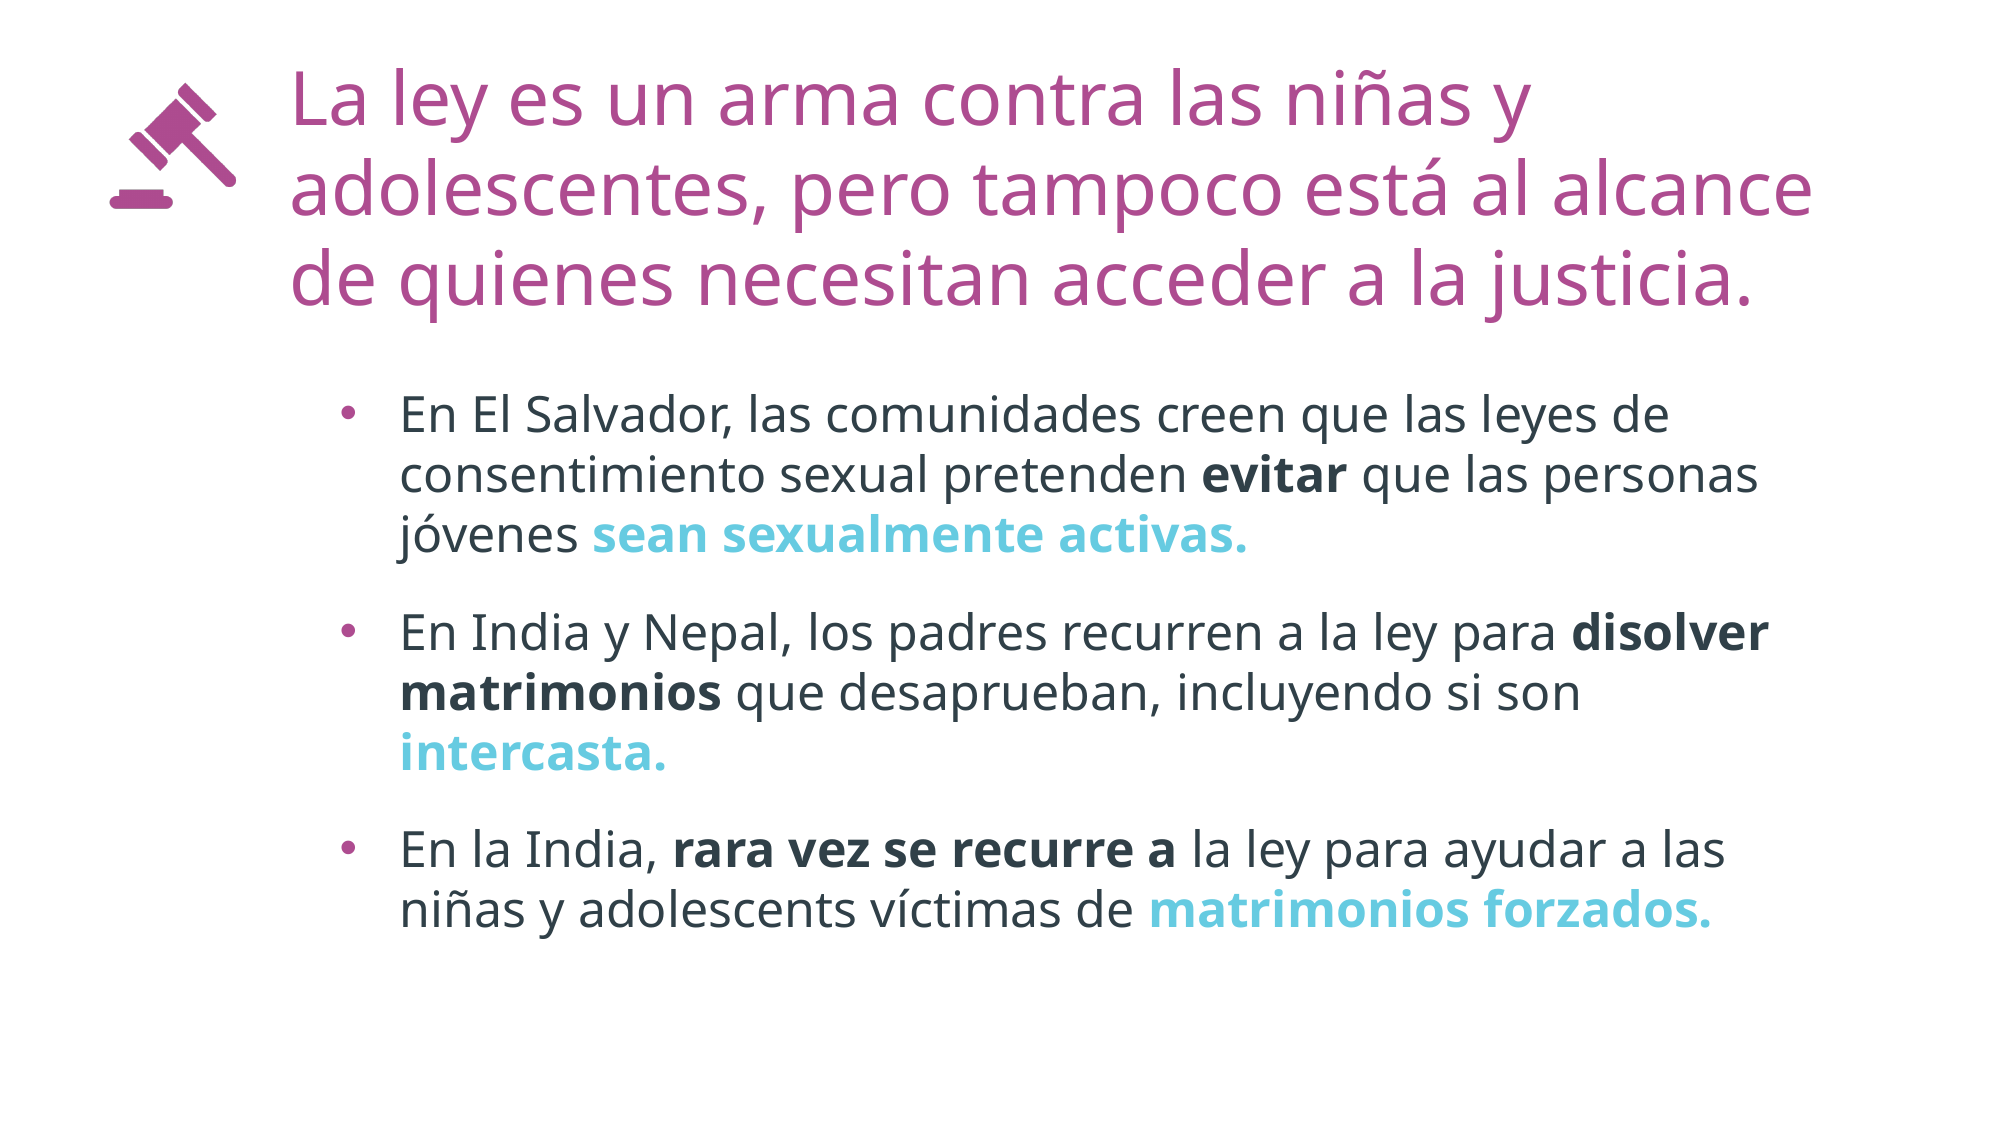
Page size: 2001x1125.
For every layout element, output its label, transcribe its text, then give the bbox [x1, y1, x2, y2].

list En El Salvador, las comunidades creen que las leyes de consentimiento sexual pretenden evitar que las personas jóvenes sean sexualmente activas. En India y Nepal, los padres recurren a la ley para disolver matrimonios que desaprueban, incluyendo si son intercasta. En la India, rara vez se recurre a la ley para ayudar a las niñas y adolescents víctimas de matrimonios forzados. [309, 374, 1848, 960]
picture [97, 69, 249, 221]
title La ley es un arma contra las niñas y adolescentes, pero tampoco está al alcance de quienes necesitan acceder a la justicia. [274, 53, 1883, 318]
